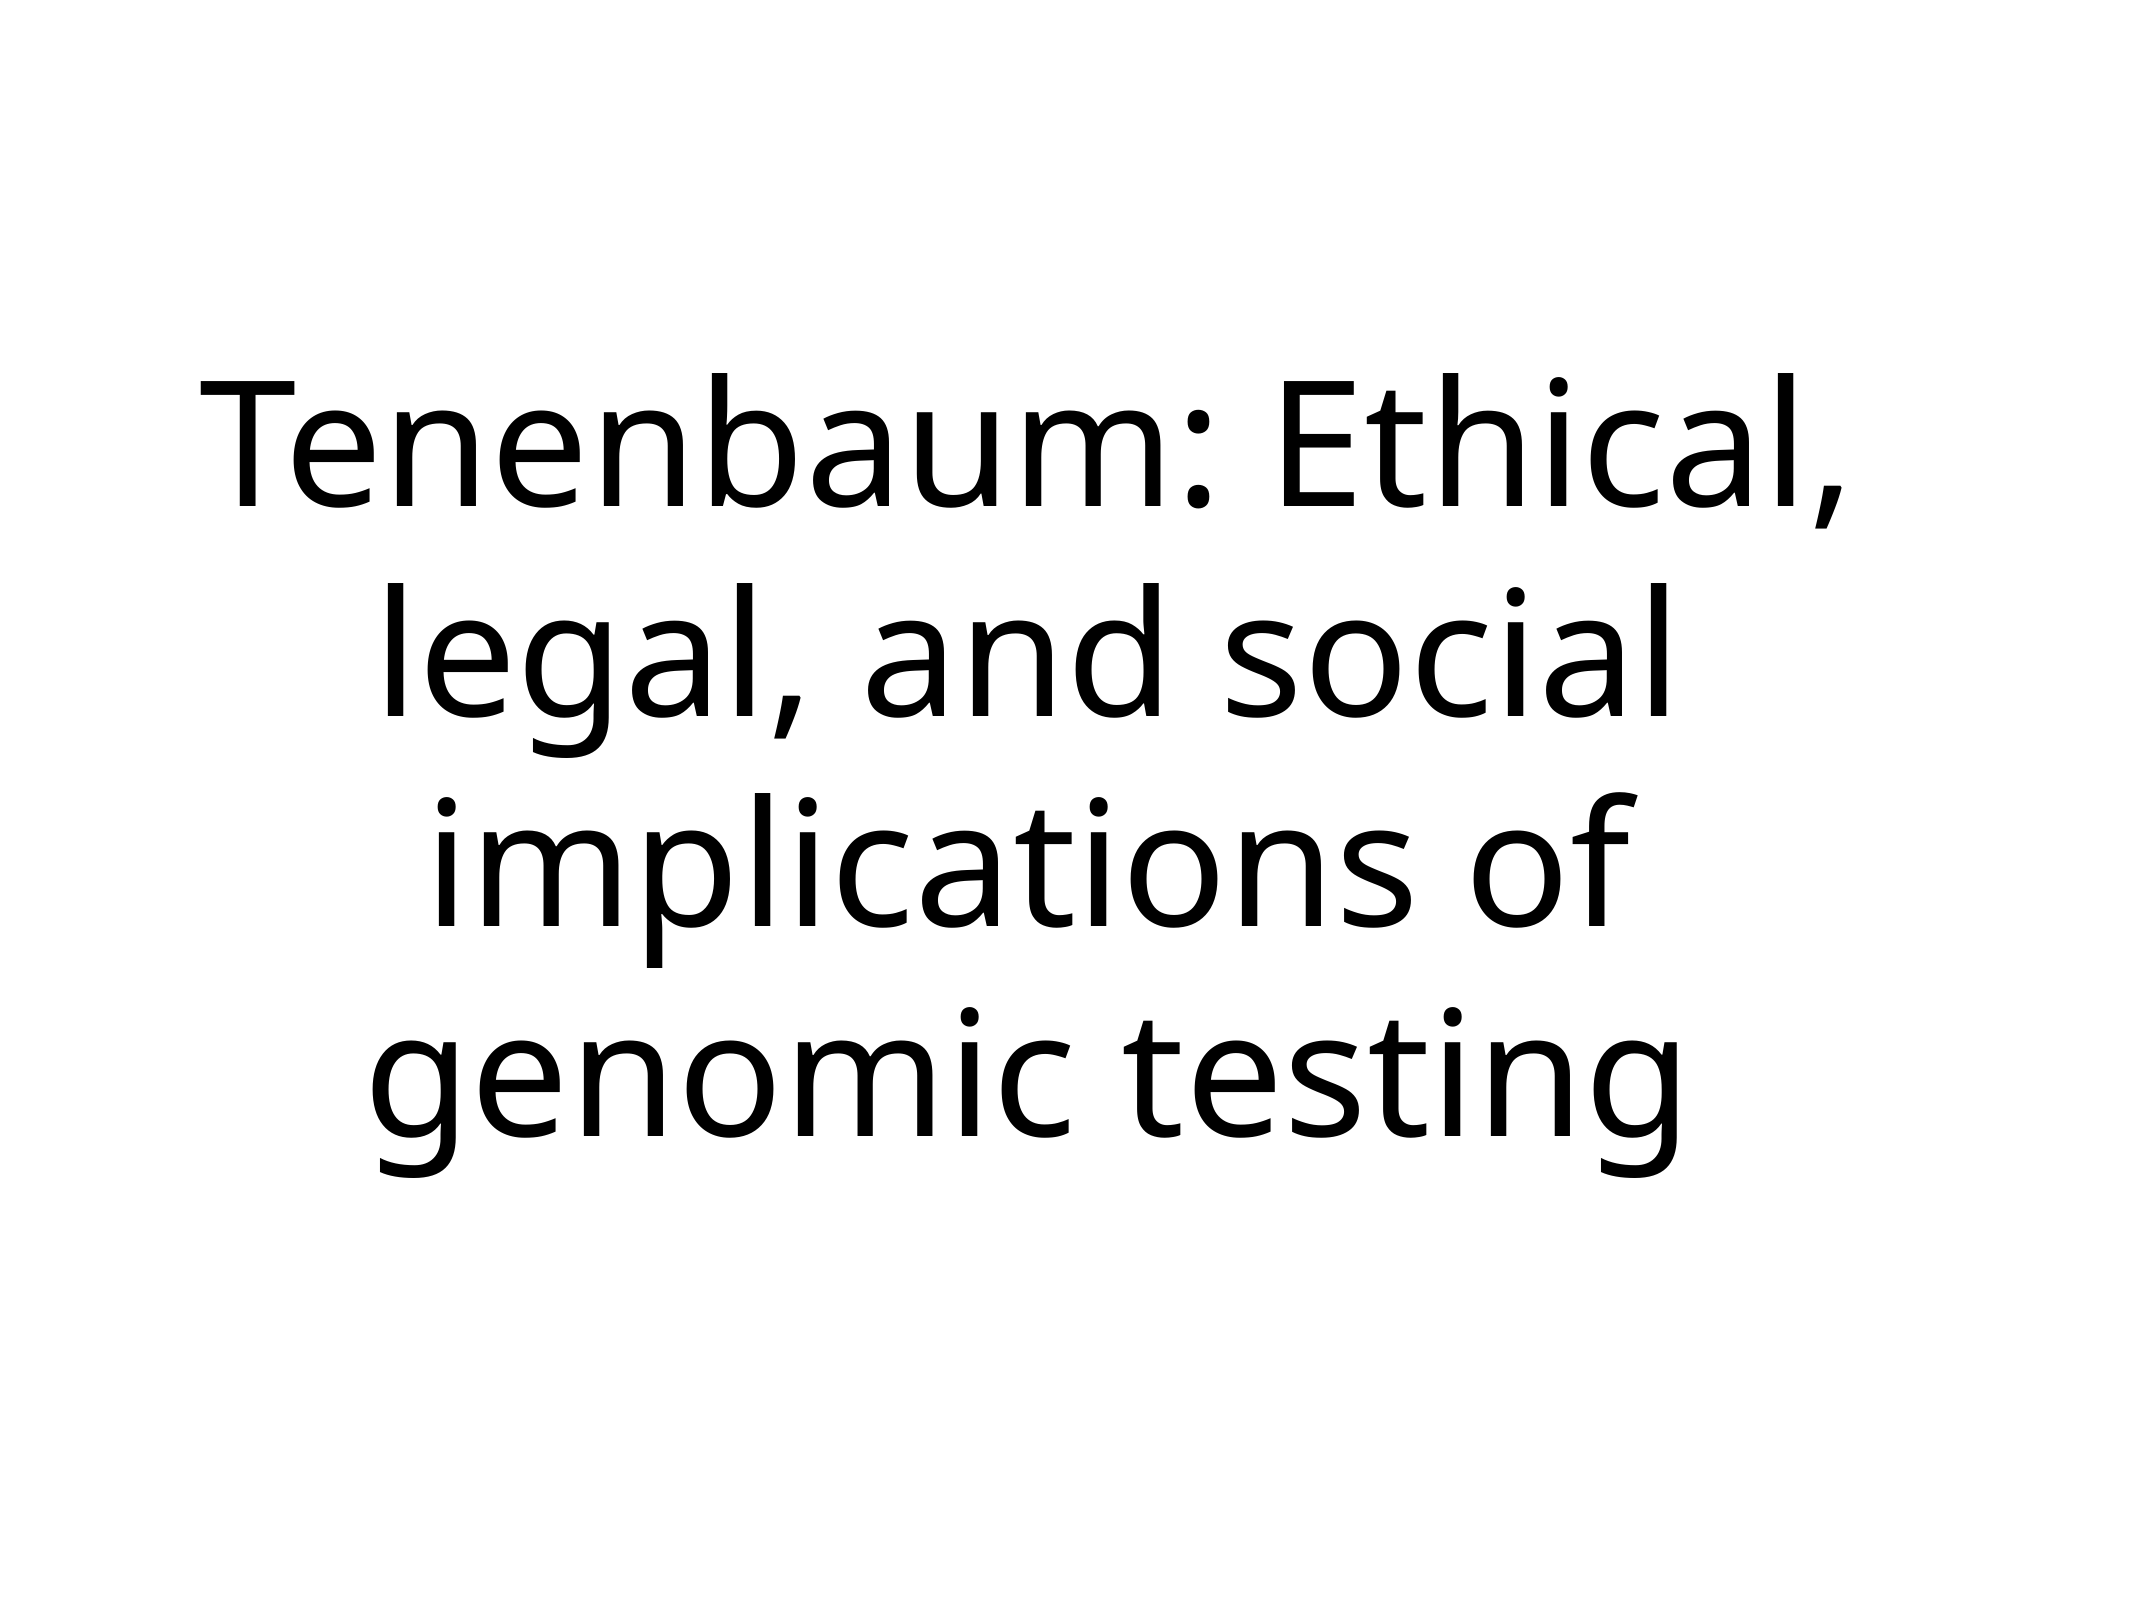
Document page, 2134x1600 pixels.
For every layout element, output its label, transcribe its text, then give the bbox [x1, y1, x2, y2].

title Tenenbaum: Ethical, legal, and social implications of genomic testing [128, 259, 1928, 1244]
